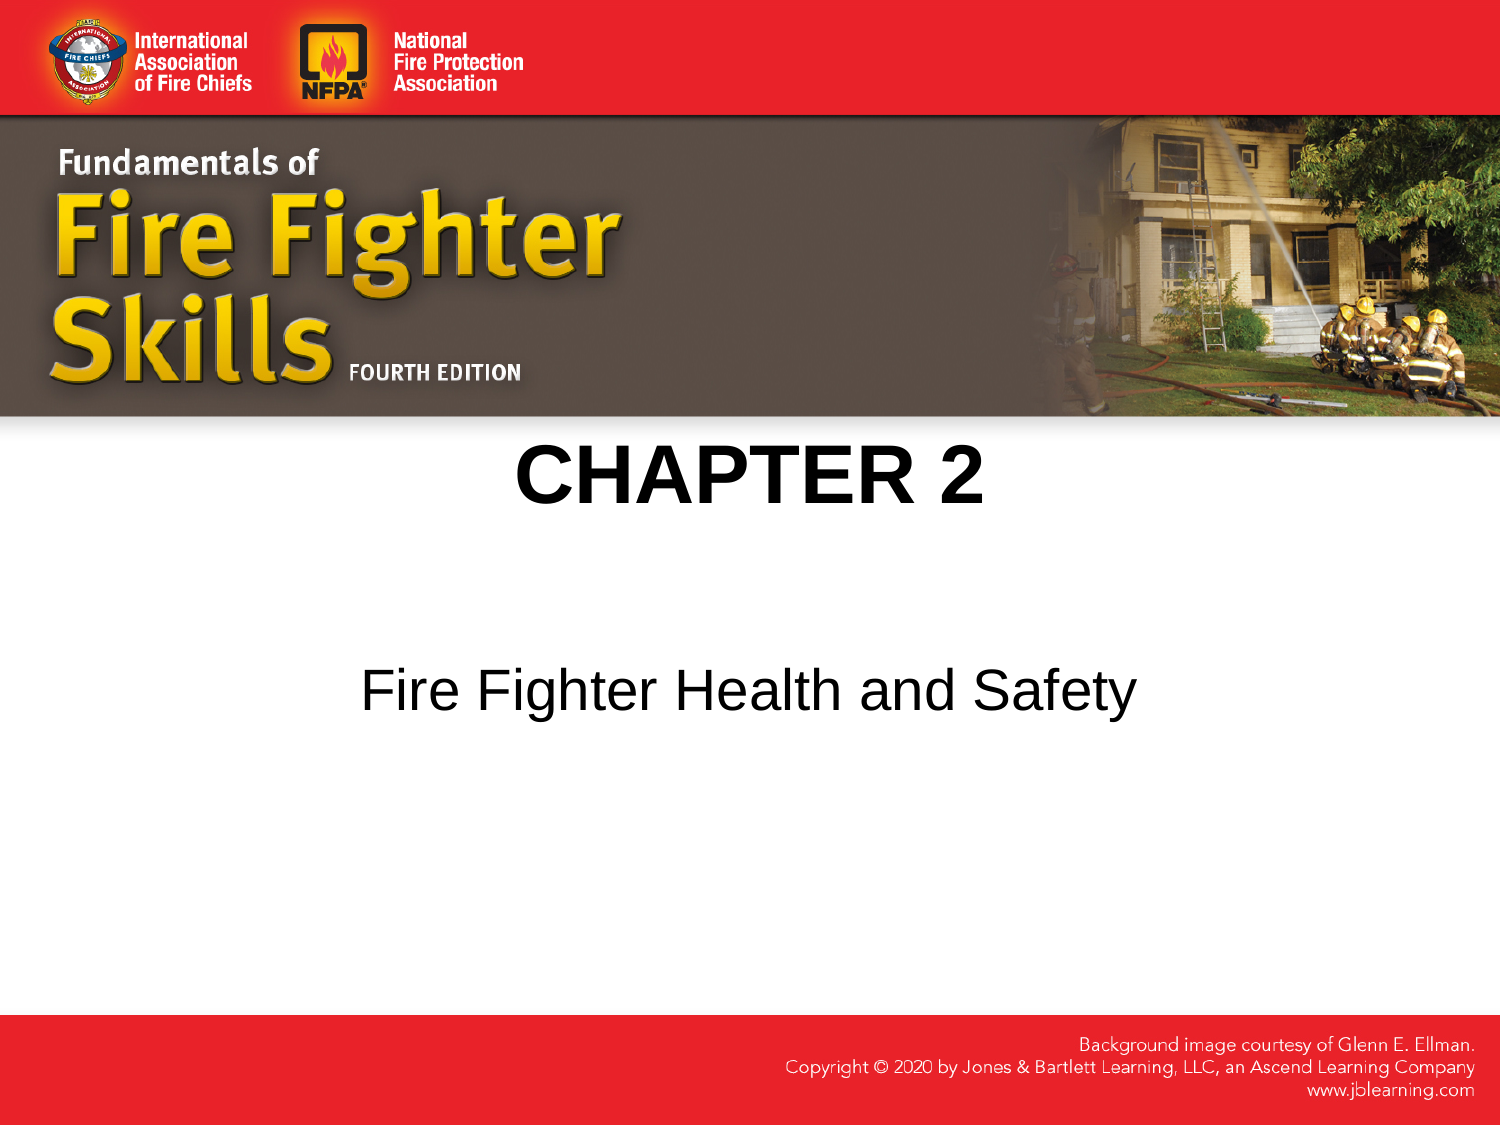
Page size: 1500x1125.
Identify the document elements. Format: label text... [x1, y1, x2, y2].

picture [0, 0, 1500, 1125]
title CHAPTER 2 [112, 349, 1388, 591]
subtitle Fire Fighter Health and Safety [225, 637, 1275, 925]
